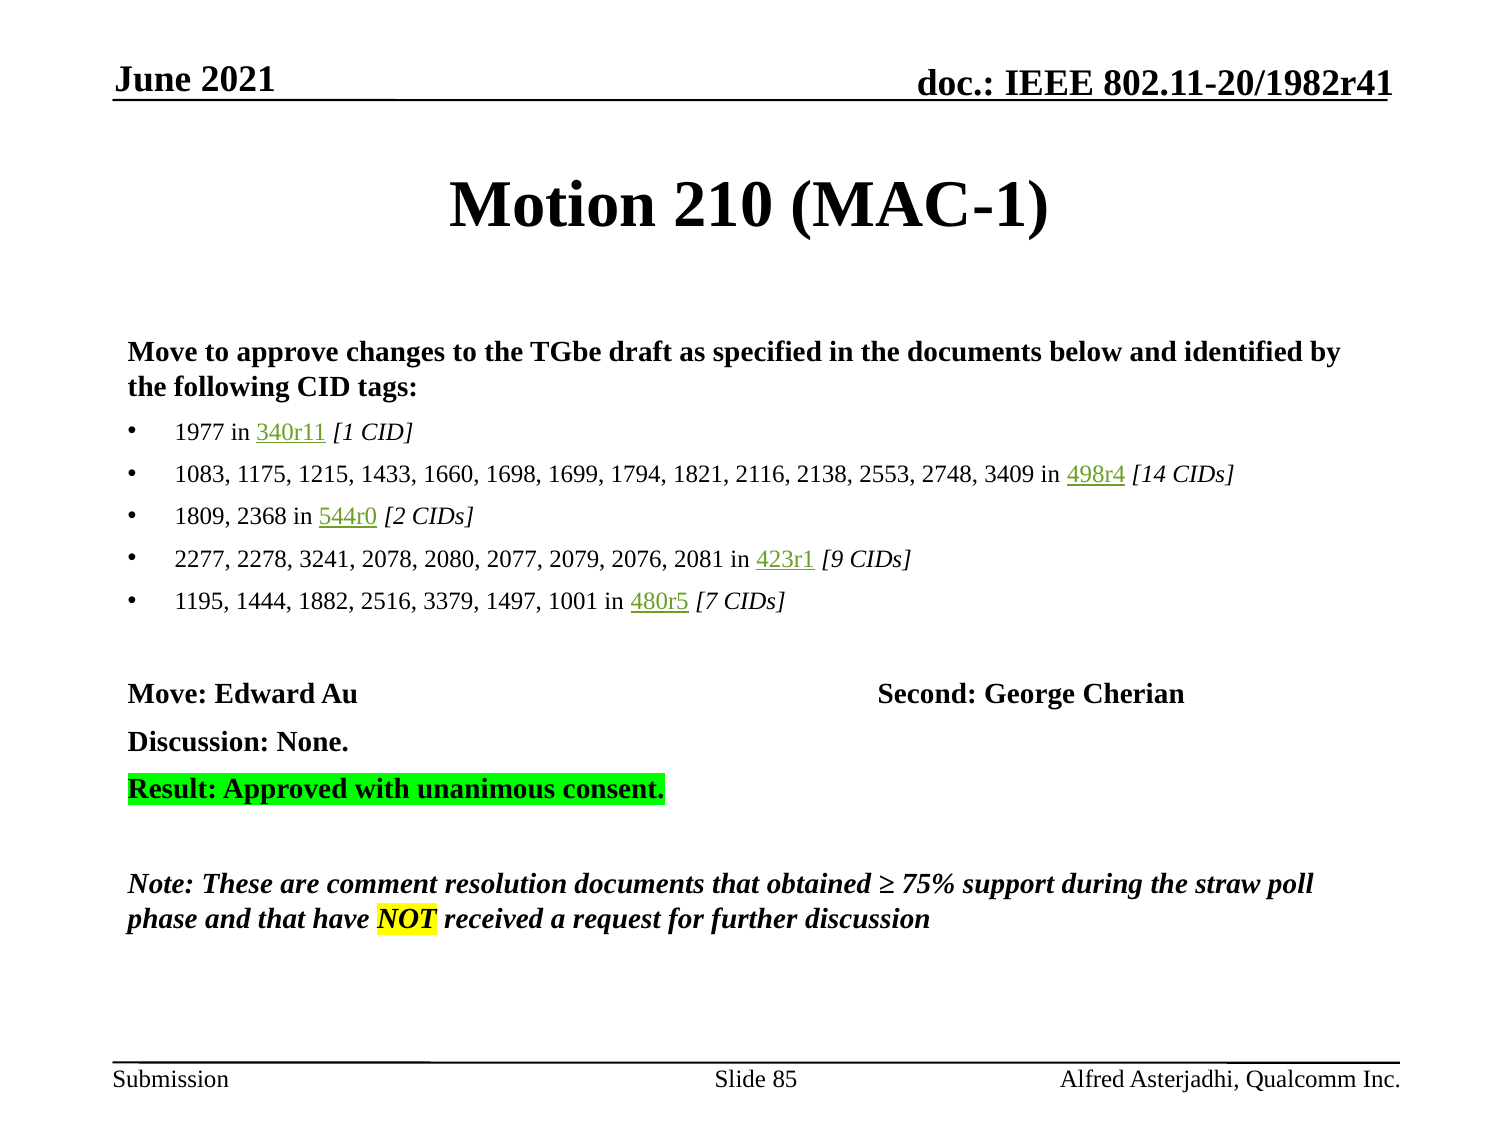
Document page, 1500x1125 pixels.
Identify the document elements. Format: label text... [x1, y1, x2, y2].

footer Alfred Asterjadhi, Qualcomm Inc. [878, 1061, 1402, 1093]
title Motion 210 (MAC-1) [112, 112, 1388, 288]
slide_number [114, 54, 423, 100]
list Move to approve changes to the TGbe draft as specified in the documents below and identified by the following CID tags: 1977 in 340r11 [1 CID] 1083, 1175, 1215, 1433, 1660, 1698, 1699, 1794, 1821, 2116, 2138, 2553, 2748, 3409 in 498r4 [14 CIDs] 1809, 2368 in 544r0 [2 CIDs] 2277, 2278, 3241, 2078, 2080, 2077, 2079, 2076, 2081 in 423r1 [9 CIDs] 1195, 1444, 1882, 2516, 3379, 1497, 1001 in 480r5 [7 CIDs] Move: Edward Au Second: George Cherian Discussion: None. Result: Approved with unanimous consent. Note: These are comment resolution documents that obtained ≥ 75% support during the straw poll phase and that have NOT received a request for further discussion [112, 324, 1388, 1063]
slide_number Slide 85 [712, 1061, 800, 1123]
